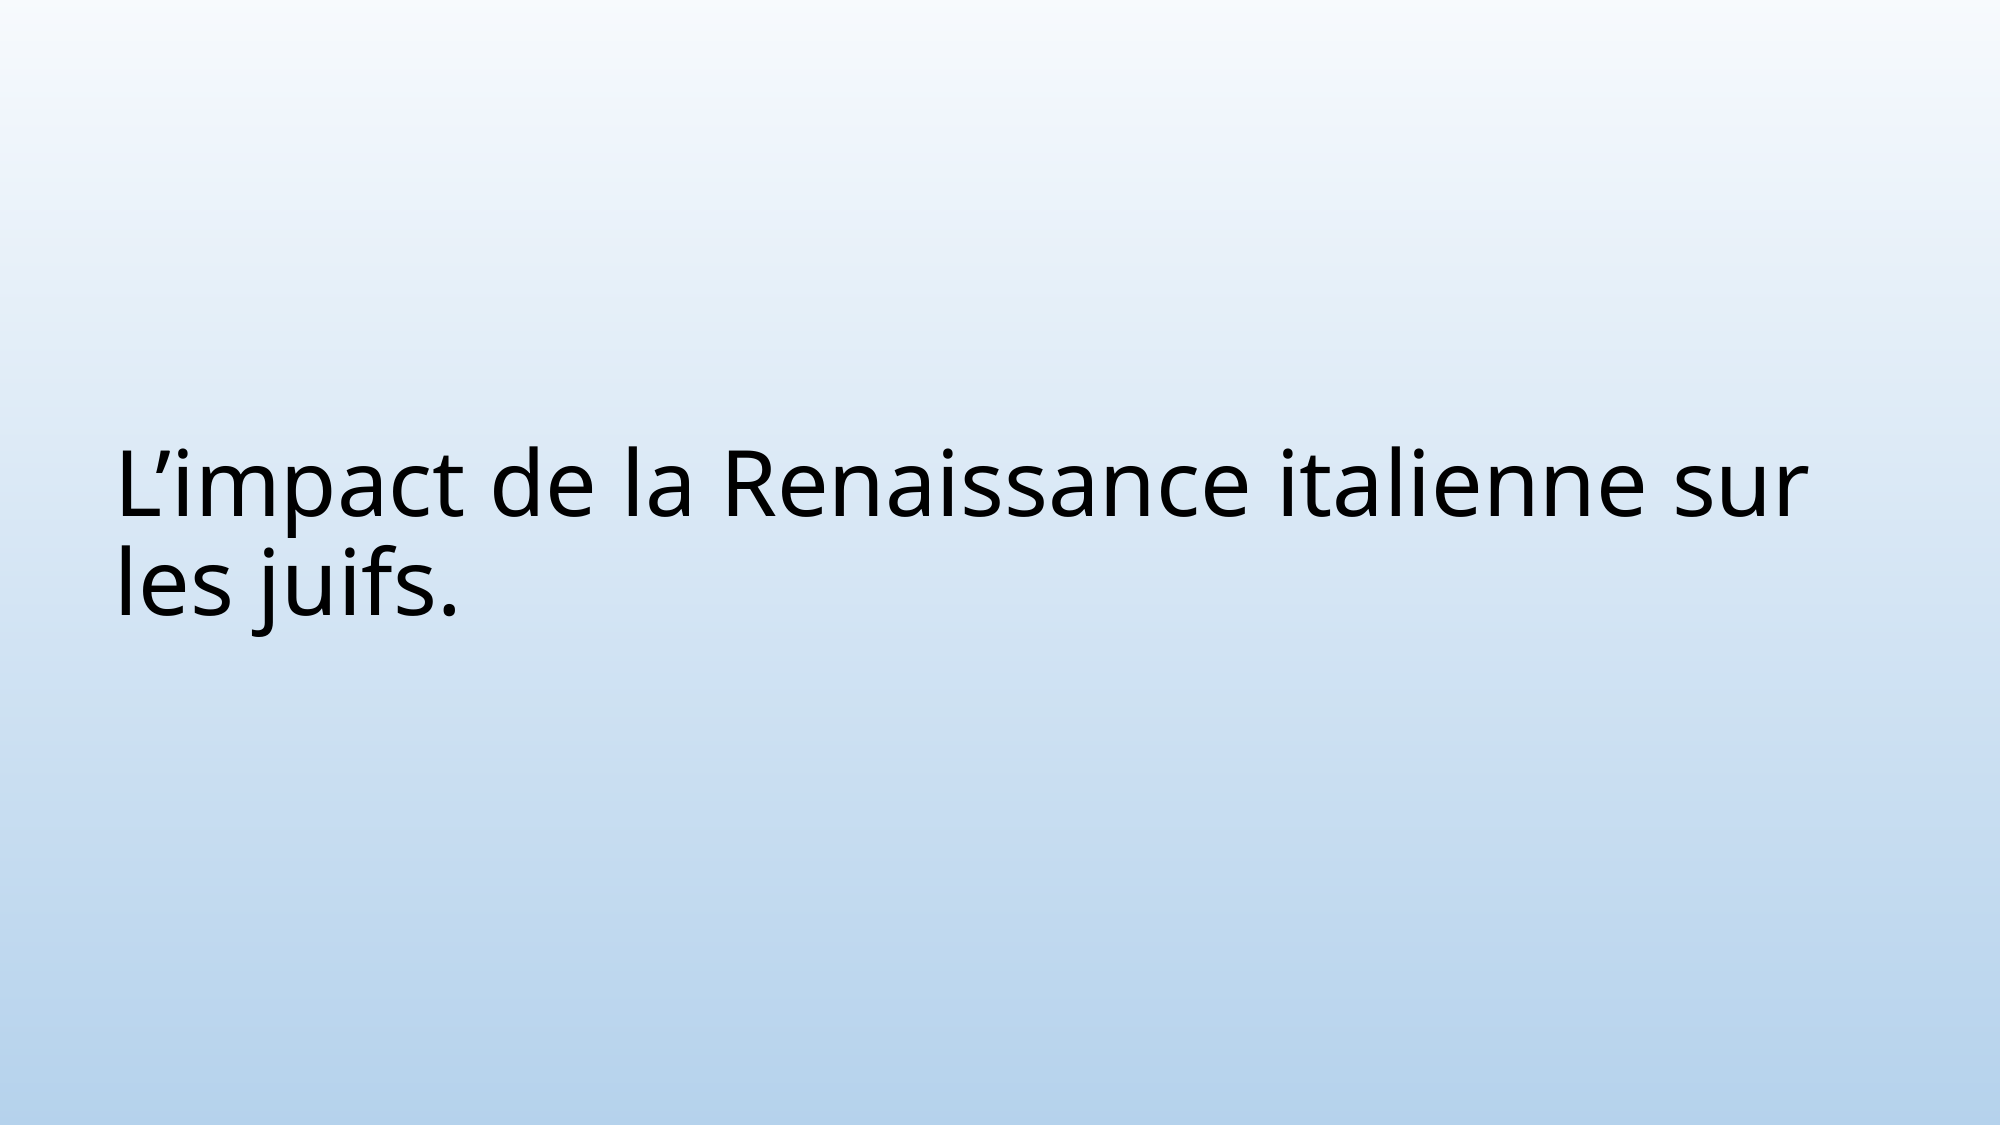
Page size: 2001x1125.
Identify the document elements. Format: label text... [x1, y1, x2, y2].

title L’impact de la Renaissance italienne sur les juifs. [99, 59, 1863, 1014]
